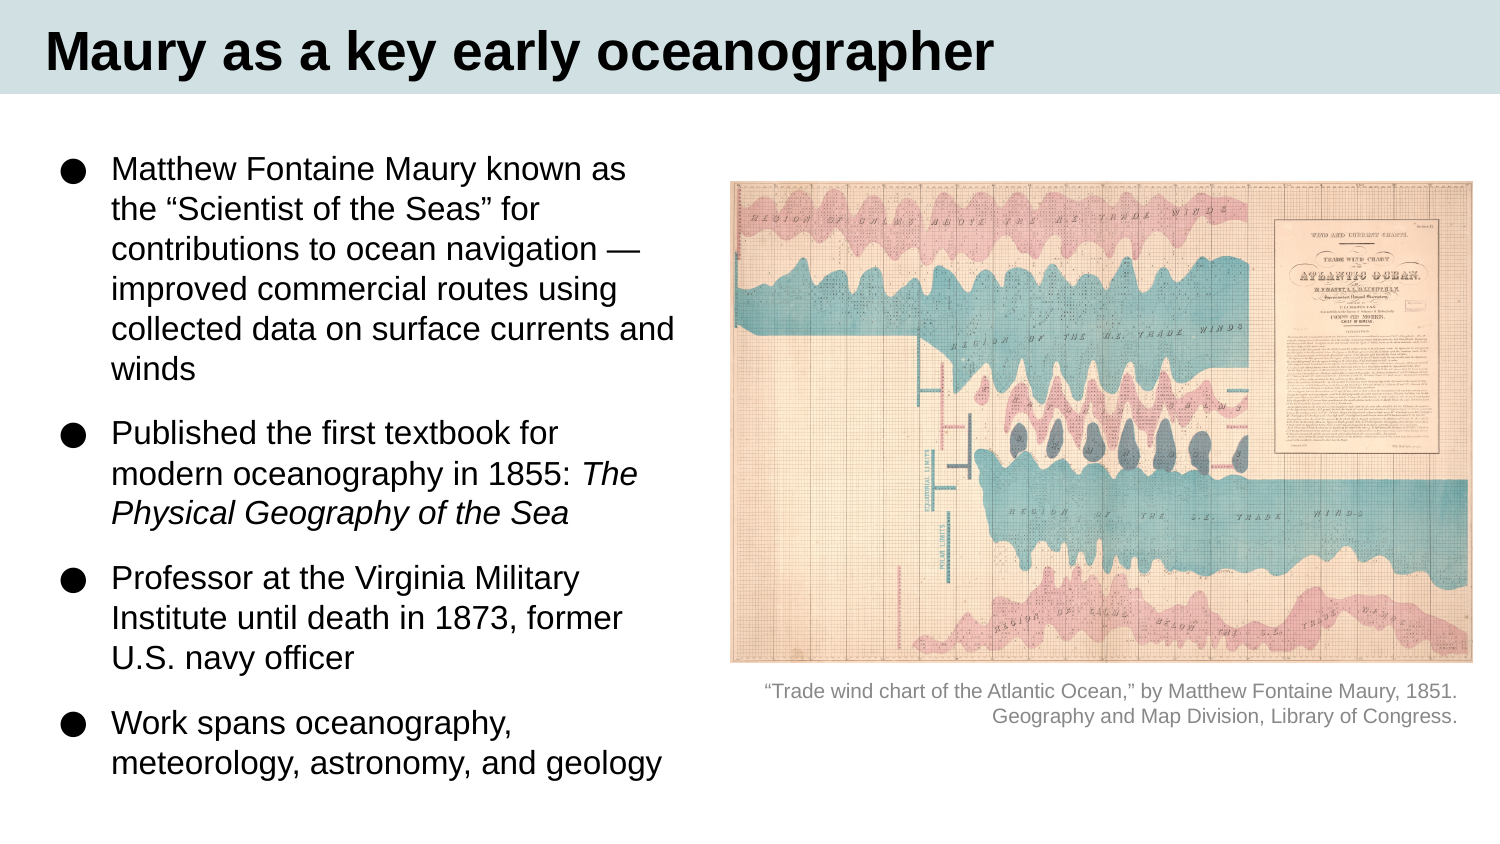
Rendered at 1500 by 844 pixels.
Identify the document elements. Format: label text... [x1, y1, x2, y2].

picture [729, 180, 1474, 663]
text_box “Trade wind chart of the Atlantic Ocean,” by Matthew Fontaine Maury, 1851. Geography and Map Division, Library of Congress. [730, 671, 1473, 735]
text_box Maury as a key early oceanographer [0, 0, 1500, 94]
list Matthew Fontaine Maury known as the “Scientist of the Seas” for contributions to ocean navigation — improved commercial routes using collected data on surface currents and winds Published the first textbook for modern oceanography in 1855: The Physical Geography of the Sea Professor at the Virginia Military Institute until death in 1873, former U.S. navy officer Work spans oceanography, meteorology, astronomy, and geology [21, 132, 695, 844]
